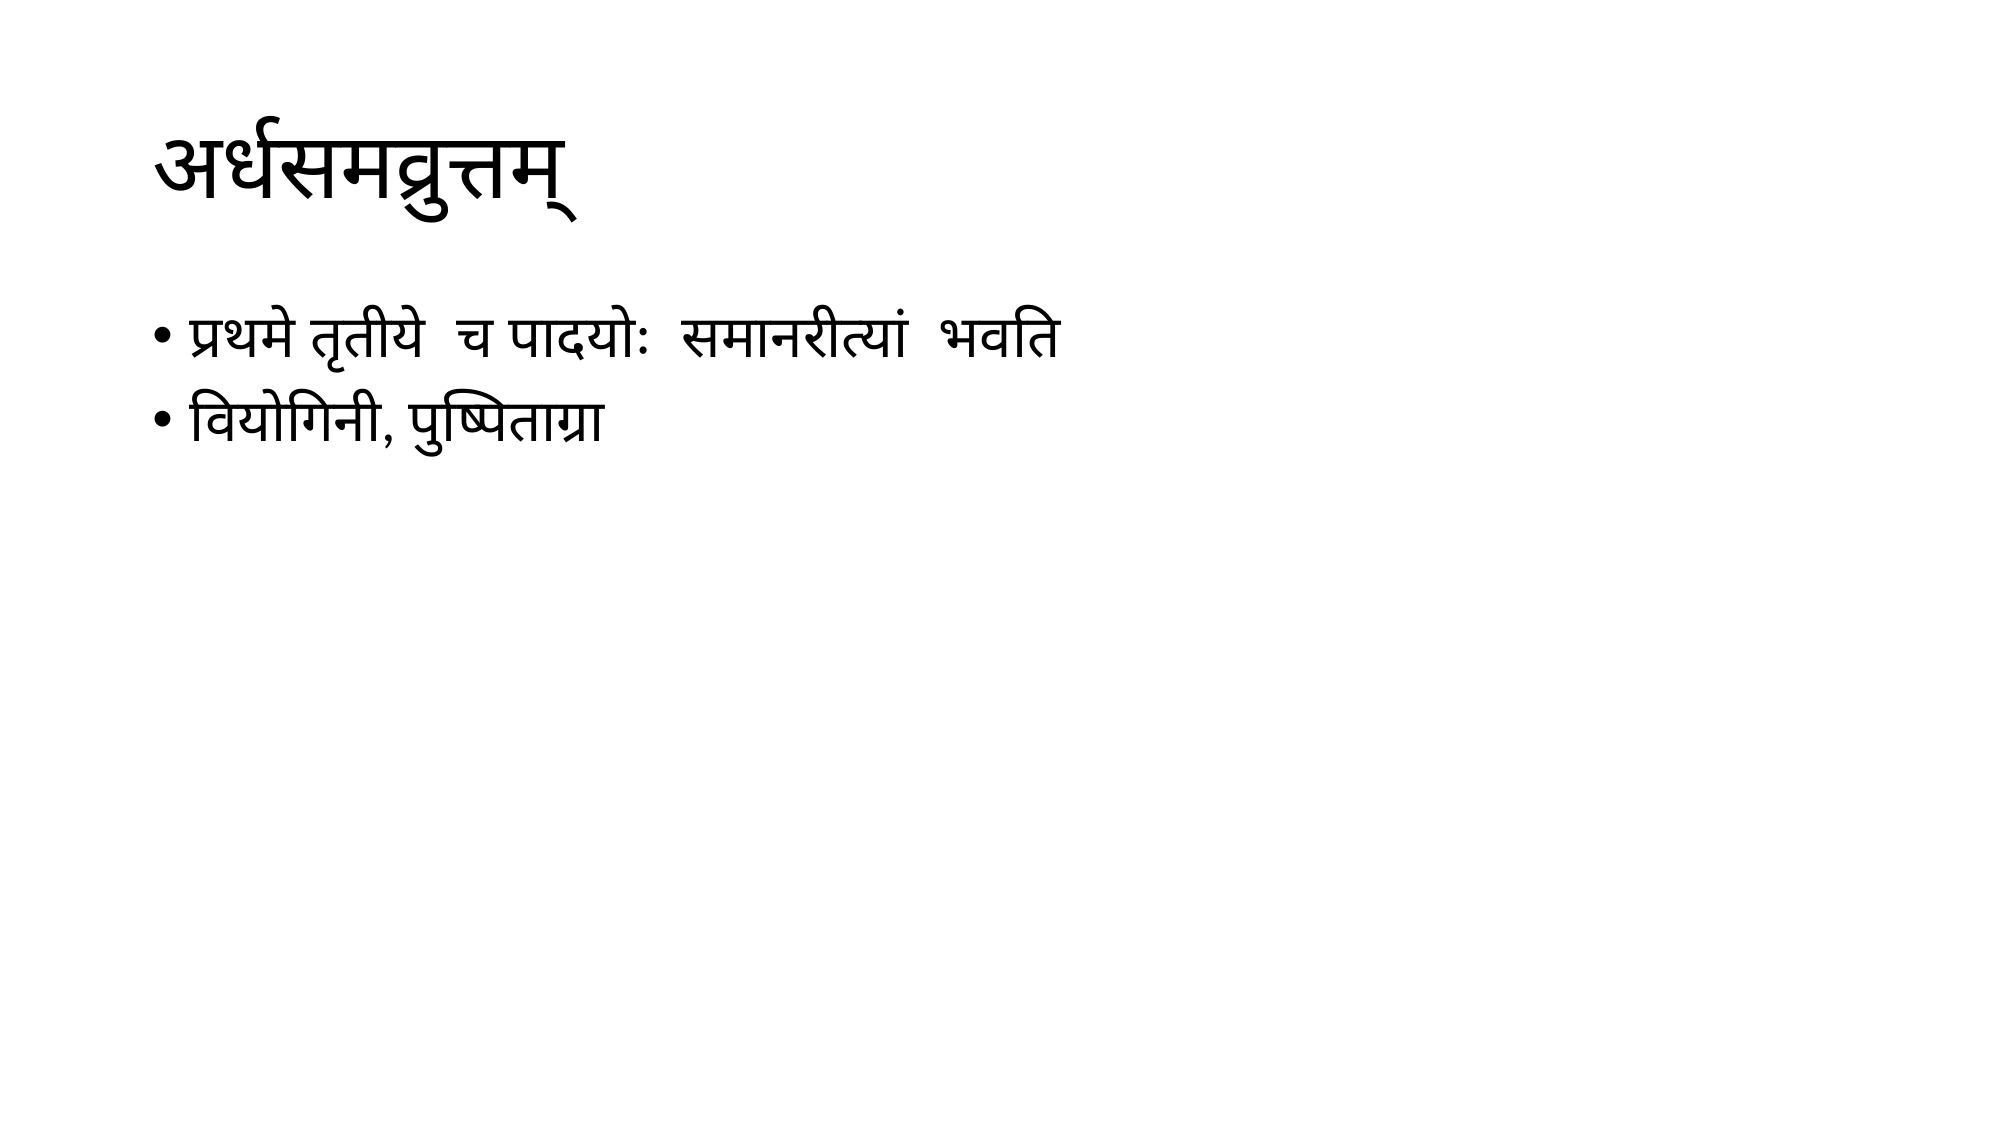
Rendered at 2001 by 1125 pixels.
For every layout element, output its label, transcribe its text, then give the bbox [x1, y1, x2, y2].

title अर्धसमव्रुत्तम् [137, 59, 1863, 278]
list प्रथमे तृतीये च पादयोः समानरीत्यां भवति वियोगिनी, पुष्पिताग्रा [137, 299, 1863, 1014]
